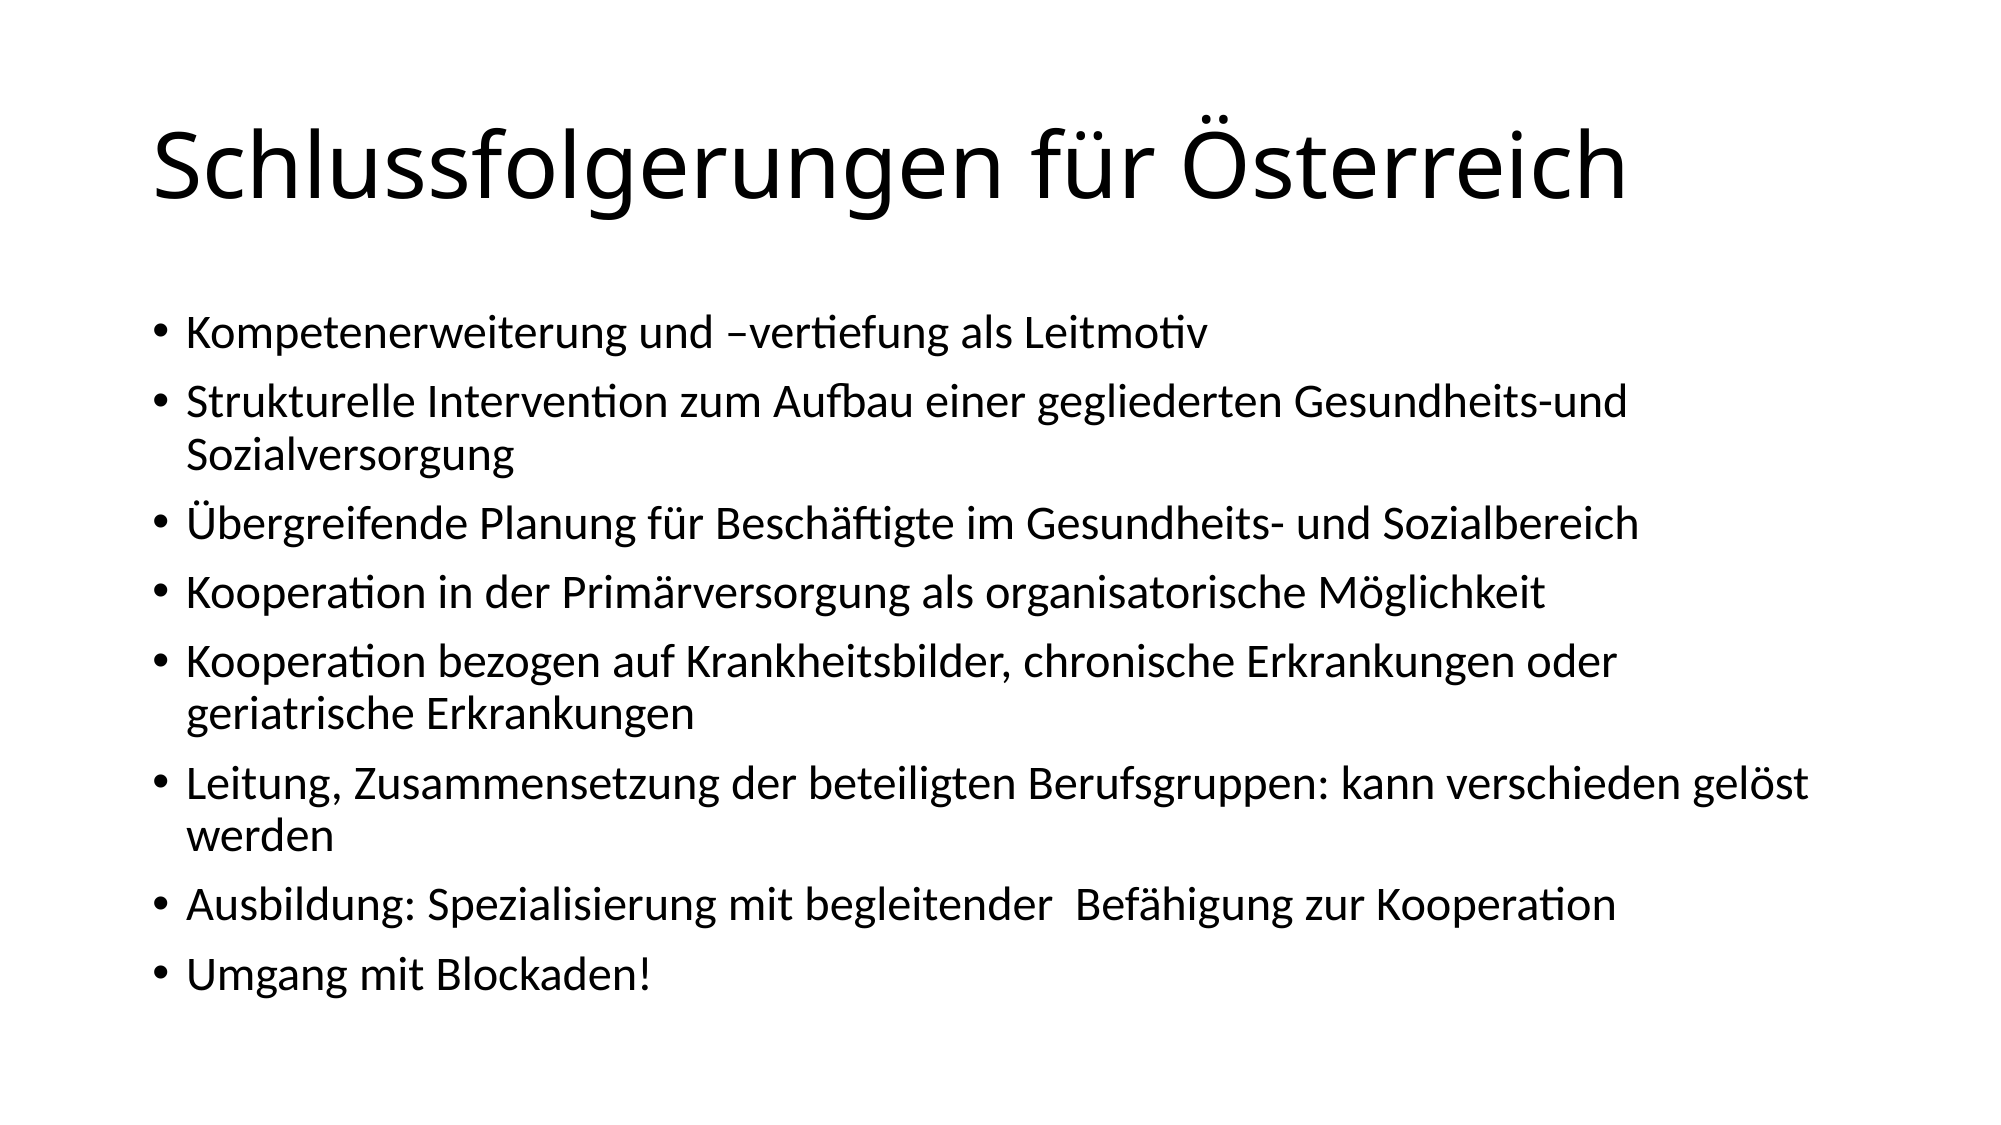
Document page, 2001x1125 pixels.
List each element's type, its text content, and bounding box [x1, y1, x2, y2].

list Kompetenerweiterung und –vertiefung als Leitmotiv Strukturelle Intervention zum Aufbau einer gegliederten Gesundheits-und Sozialversorgung Übergreifende Planung für Beschäftigte im Gesundheits- und Sozialbereich Kooperation in der Primärversorgung als organisatorische Möglichkeit Kooperation bezogen auf Krankheitsbilder, chronische Erkrankungen oder geriatrische Erkrankungen Leitung, Zusammensetzung der beteiligten Berufsgruppen: kann verschieden gelöst werden Ausbildung: Spezialisierung mit begleitender Befähigung zur Kooperation Umgang mit Blockaden! [137, 299, 1863, 1014]
title Schlussfolgerungen für Österreich [137, 59, 1863, 278]
